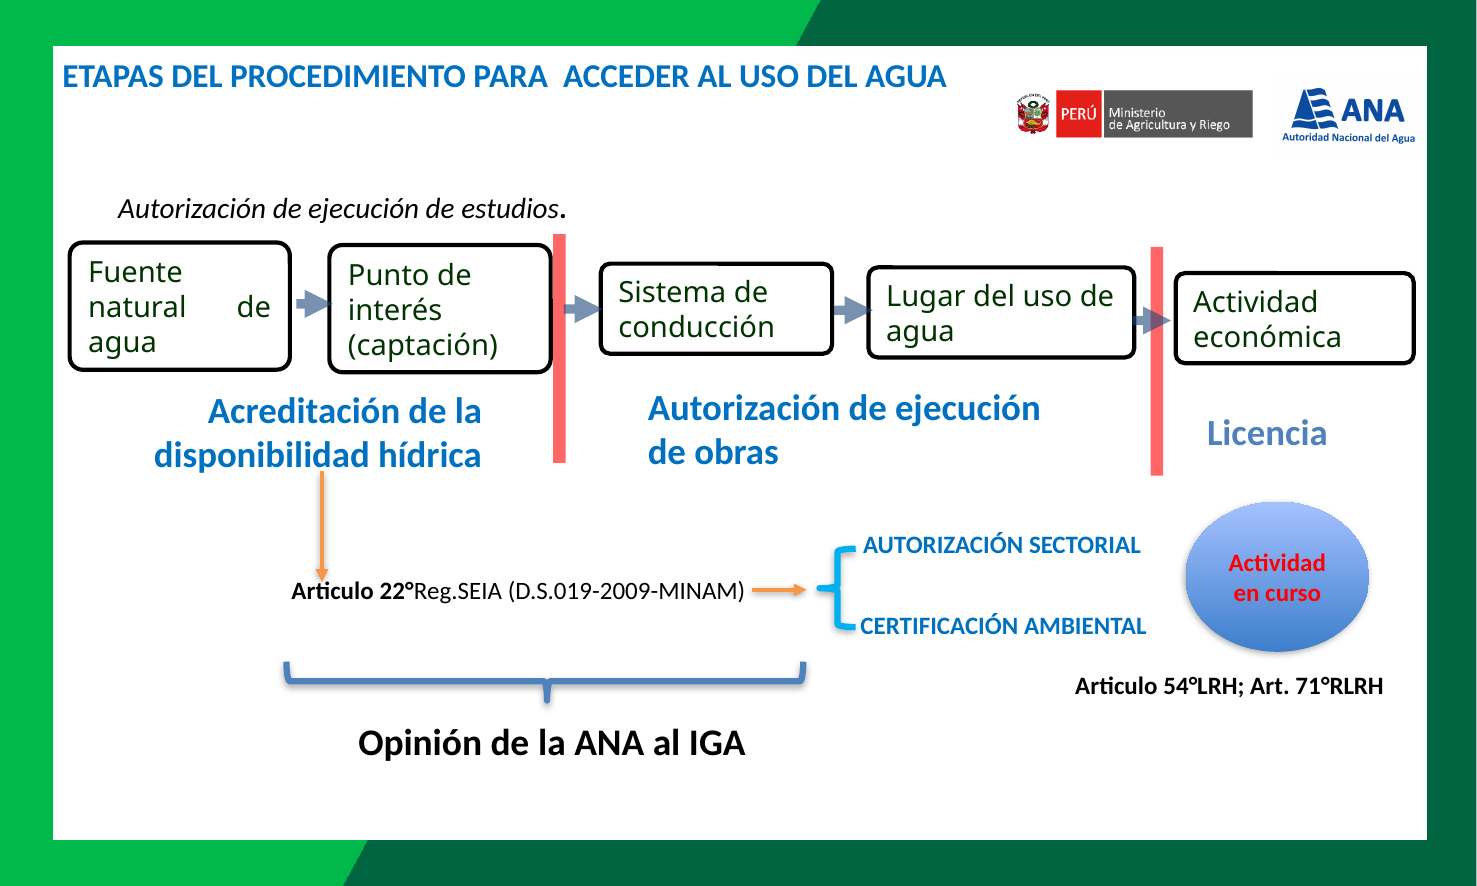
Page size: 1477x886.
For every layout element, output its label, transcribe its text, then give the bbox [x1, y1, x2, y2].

text_box Lugar del uso de agua [866, 265, 1137, 360]
text_box Articulo 22°Reg.SEIA (D.S.019-2009-MINAM) [276, 567, 767, 612]
picture [0, 0, 1477, 886]
text_box Licencia [1192, 401, 1447, 461]
text_box Actividad en curso [1184, 501, 1371, 653]
text_box Acreditación de la disponibilidad hídrica [64, 379, 498, 483]
text_box Autorización de ejecución de obras [633, 375, 1126, 479]
text_box Fuente natural de agua [67, 240, 292, 372]
text_box Sistema de conducción [598, 261, 835, 356]
text_box Punto de interés (captación) [327, 242, 553, 375]
text_box Autorización de ejecución de estudios. [103, 181, 778, 232]
text_box CERTIFICACIÓN AMBIENTAL [815, 602, 1193, 647]
text_box [283, 661, 807, 704]
text_box [816, 545, 856, 631]
text_box AUTORIZACIÓN SECTORIAL [843, 521, 1161, 567]
text_box Opinión de la ANA al IGA [343, 710, 762, 771]
text_box Actividad económica [1173, 270, 1416, 366]
text_box Articulo 54°LRH; Art. 71°RLRH [1060, 661, 1438, 707]
text_box ETAPAS DEL procedimiento PARA ACCEDER AL USO DEL AGUA [46, 44, 1062, 104]
